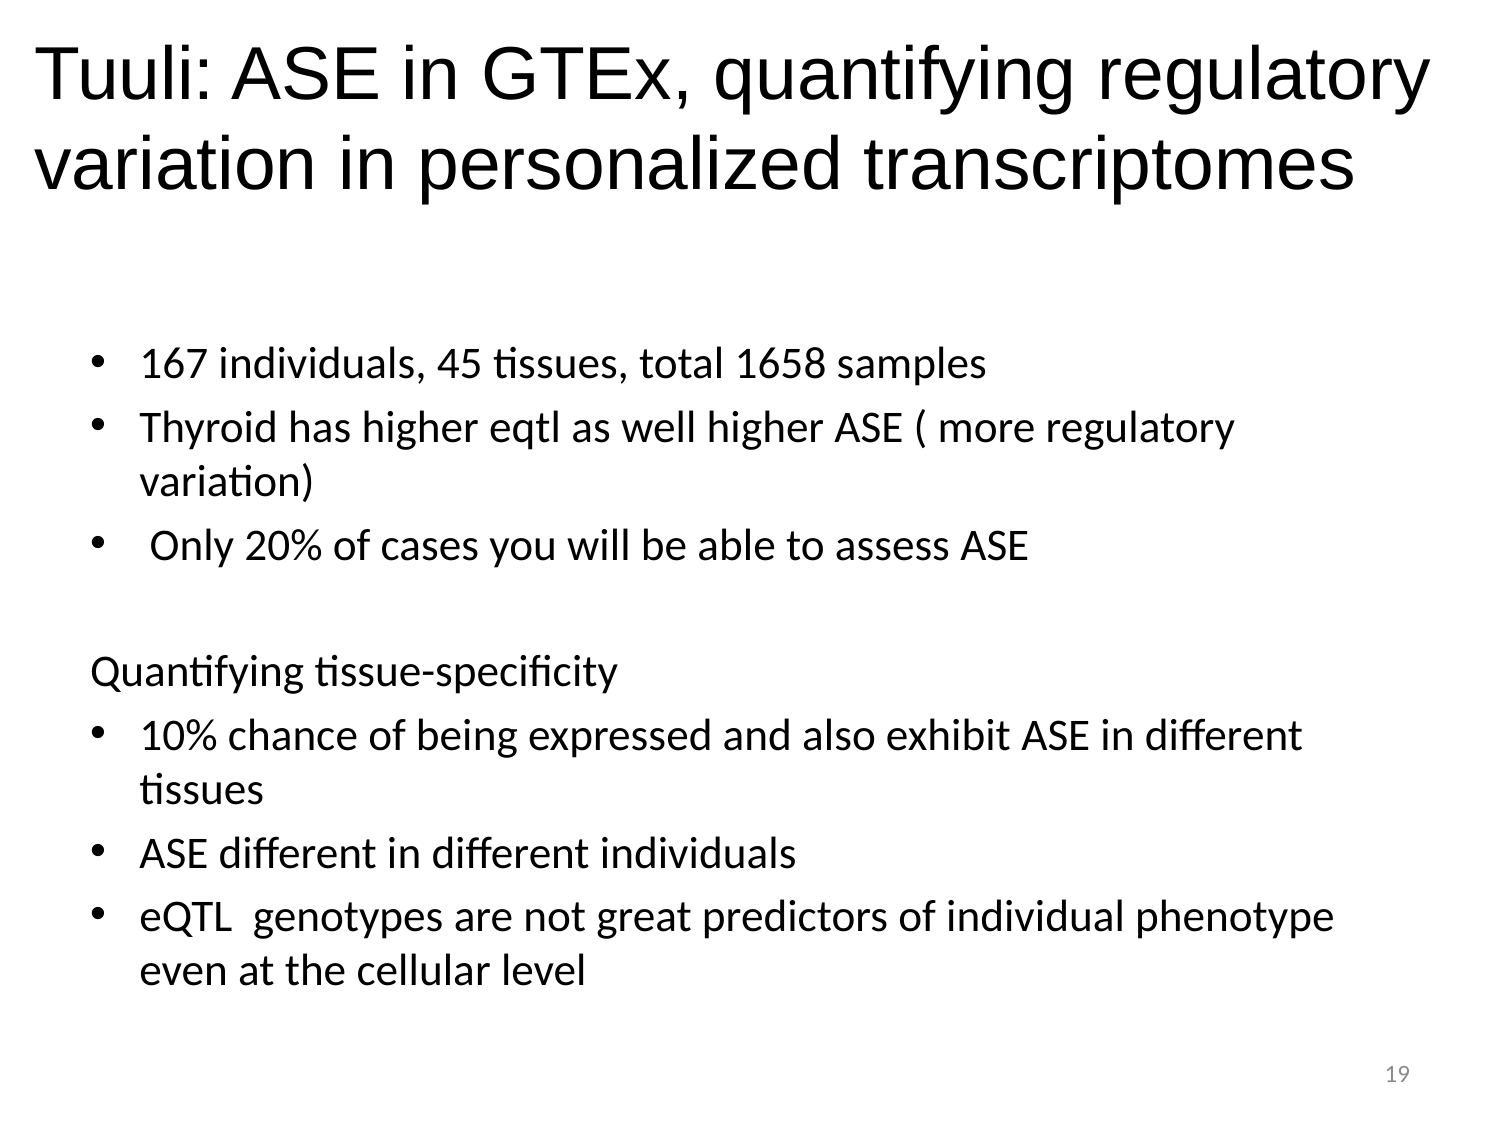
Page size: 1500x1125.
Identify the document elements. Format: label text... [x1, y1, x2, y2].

slide_number 19 [1074, 1042, 1425, 1103]
list 167 individuals, 45 tissues, total 1658 samples Thyroid has higher eqtl as well higher ASE ( more regulatory variation) Only 20% of cases you will be able to assess ASE Quantifying tissue-specificity 10% chance of being expressed and also exhibit ASE in different tissues ASE different in different individuals eQTL genotypes are not great predictors of individual phenotype even at the cellular level [75, 262, 1425, 1005]
title Tuuli: ASE in GTEx, quantifying regulatory variation in personalized transcriptomes [19, 21, 1500, 209]
